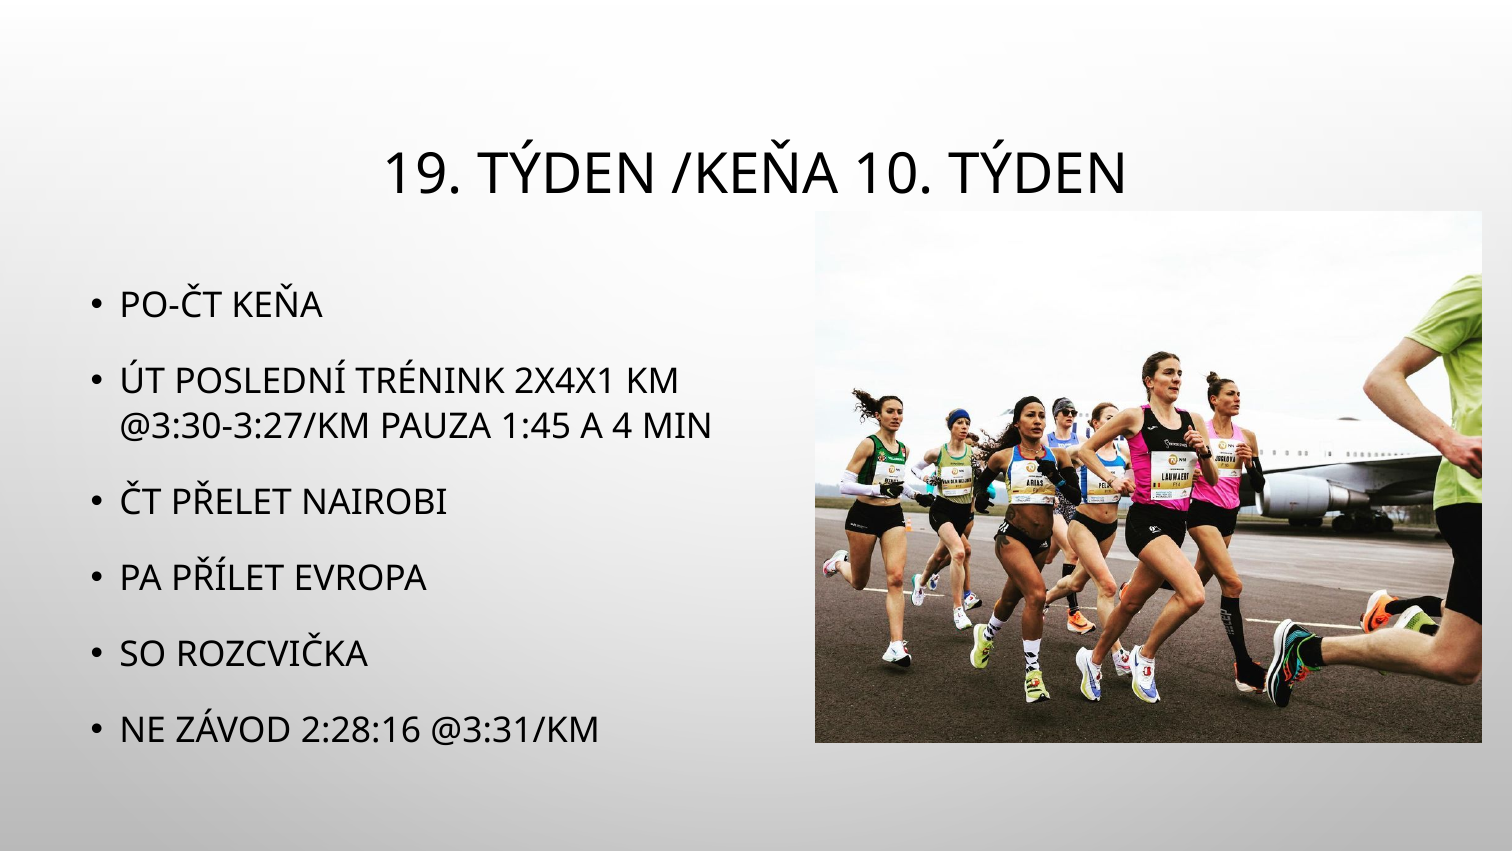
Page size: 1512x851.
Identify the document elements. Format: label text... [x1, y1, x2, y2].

list PO-ČT Keňa ÚT poslední trénink 2x4x1 km @3:30-3:27/km pauza 1:45 a 4 min ČT přelet Nairobi PA přílet Evropa SO rozcvička NE závod 2:28:16 @3:31/km [75, 198, 768, 760]
picture [0, 0, 1512, 851]
title 19. Týden /Keňa 10. týden [113, 76, 1399, 275]
